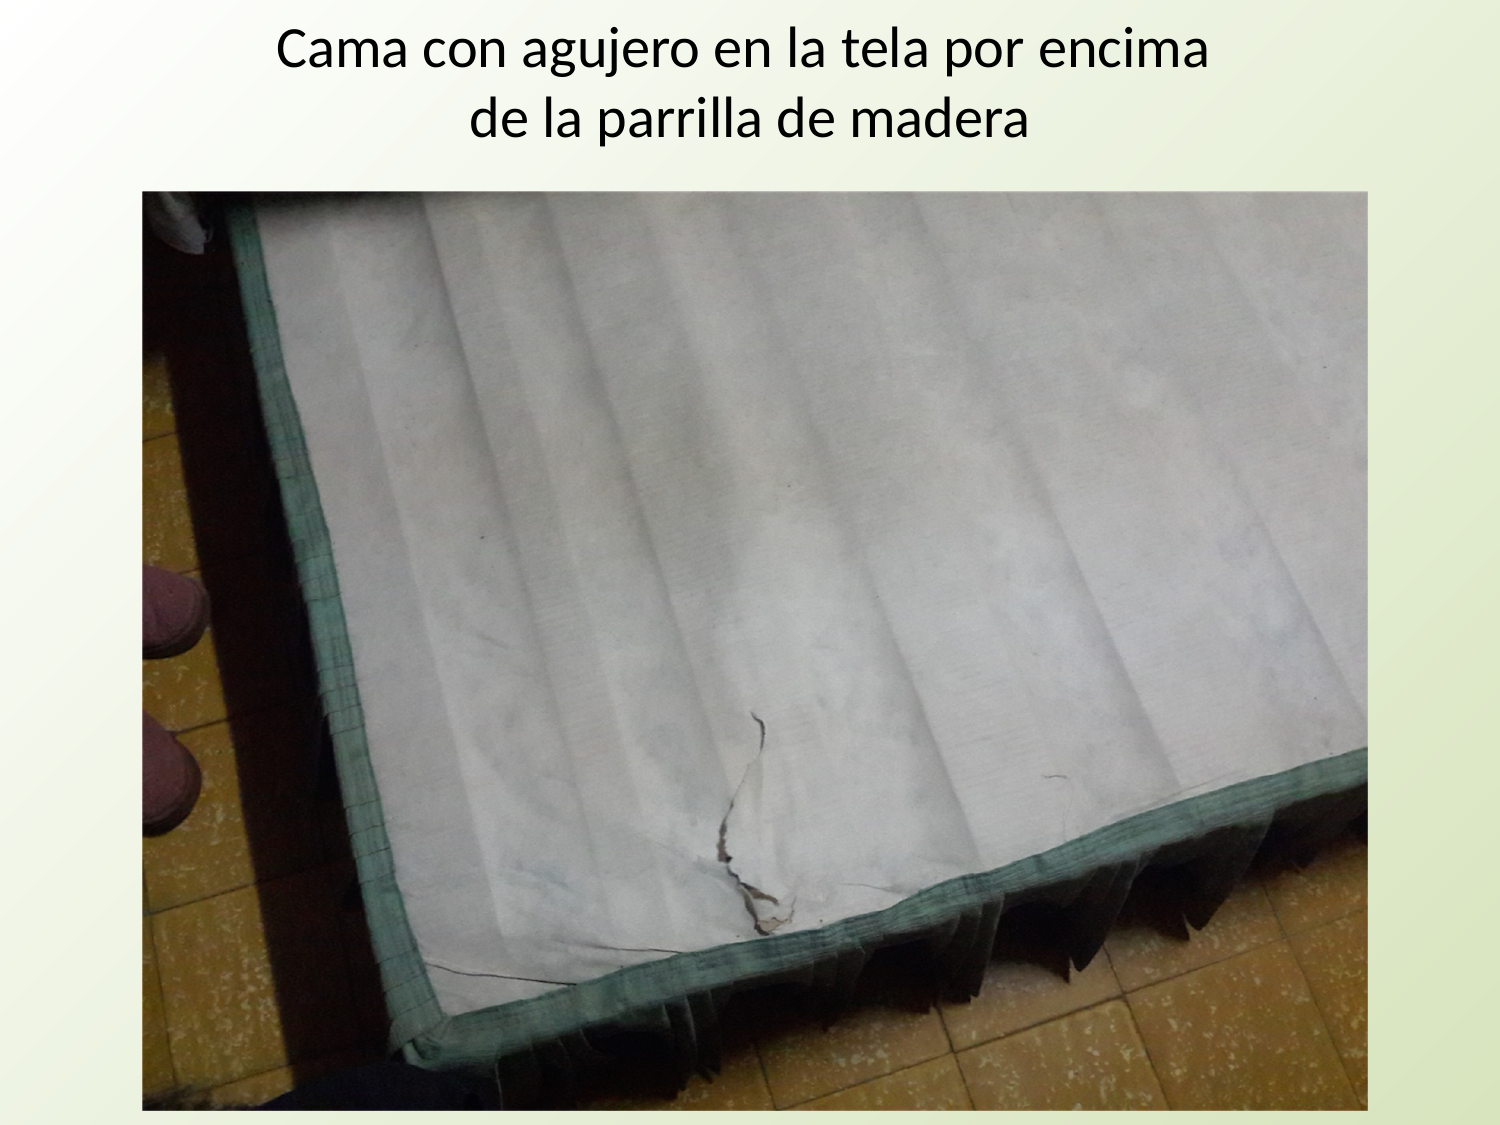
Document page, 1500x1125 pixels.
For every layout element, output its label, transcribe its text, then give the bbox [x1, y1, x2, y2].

title Cama con agujero en la tela por encima de la parrilla de madera [0, 0, 1500, 174]
picture [141, 191, 1368, 1112]
